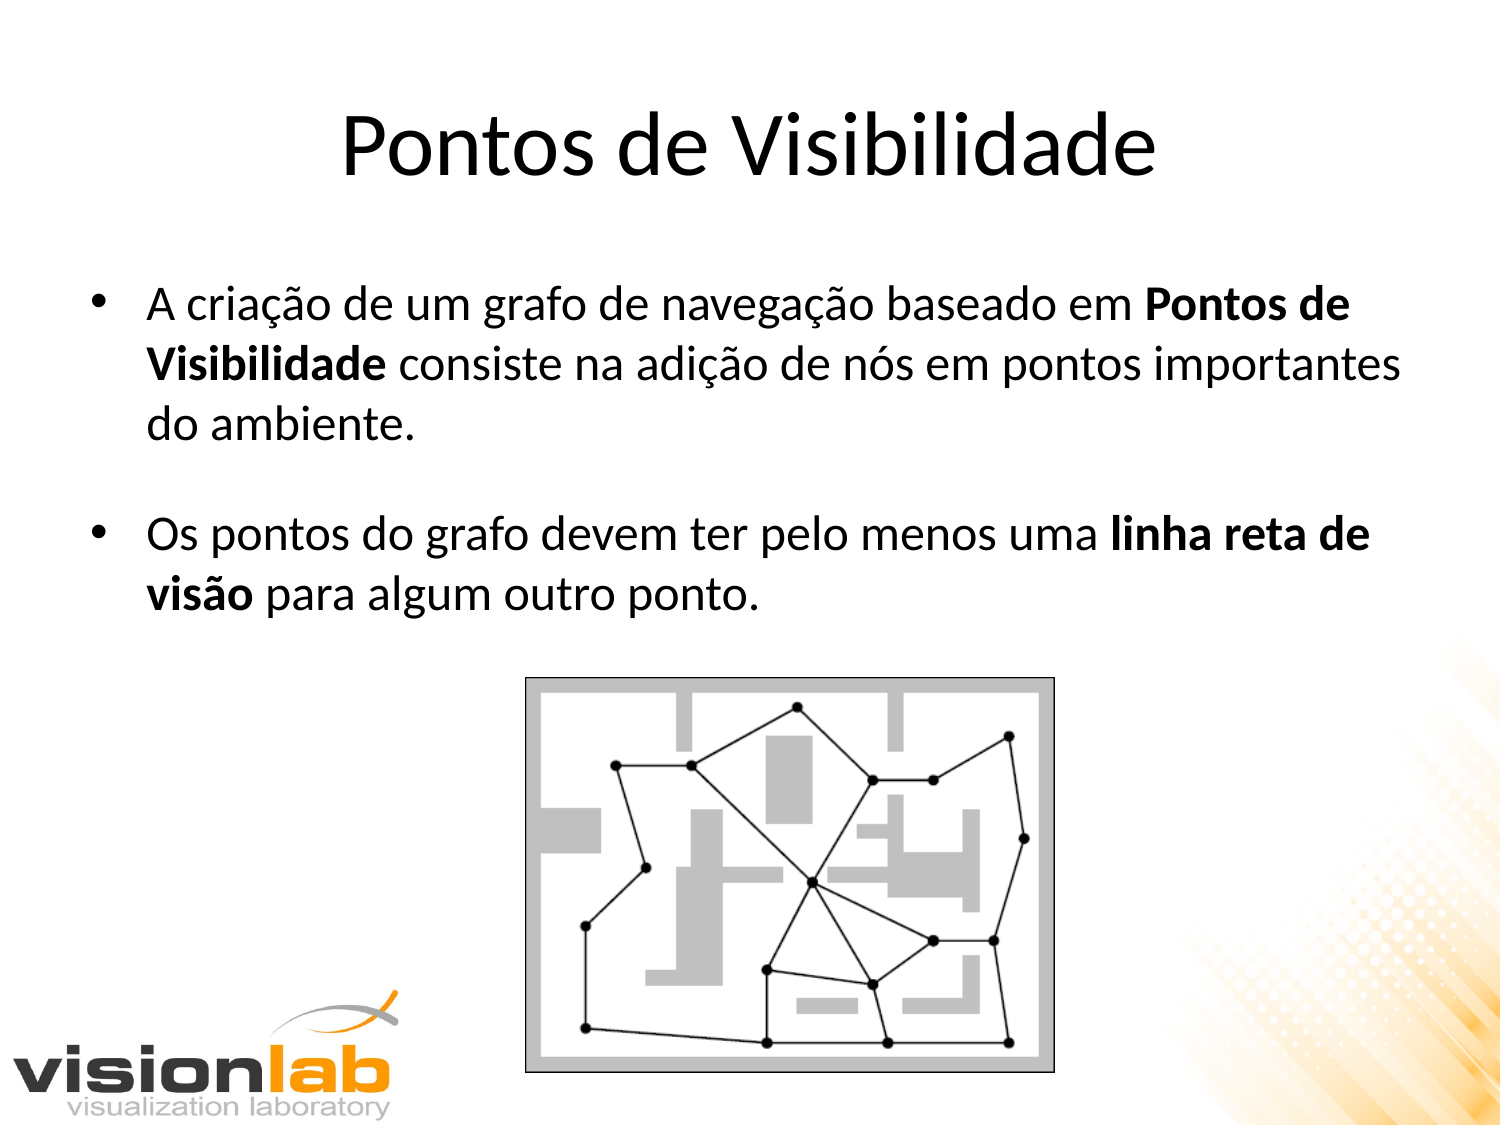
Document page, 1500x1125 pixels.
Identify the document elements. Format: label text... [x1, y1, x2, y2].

picture [5, 984, 408, 1124]
title Pontos de Visibilidade [75, 45, 1425, 233]
picture [525, 676, 1056, 1073]
picture [1112, 633, 1500, 1125]
list A criação de um grafo de navegação baseado em Pontos de Visibilidade consiste na adição de nós em pontos importantes do ambiente. Os pontos do grafo devem ter pelo menos uma linha reta de visão para algum outro ponto. [75, 262, 1425, 1005]
